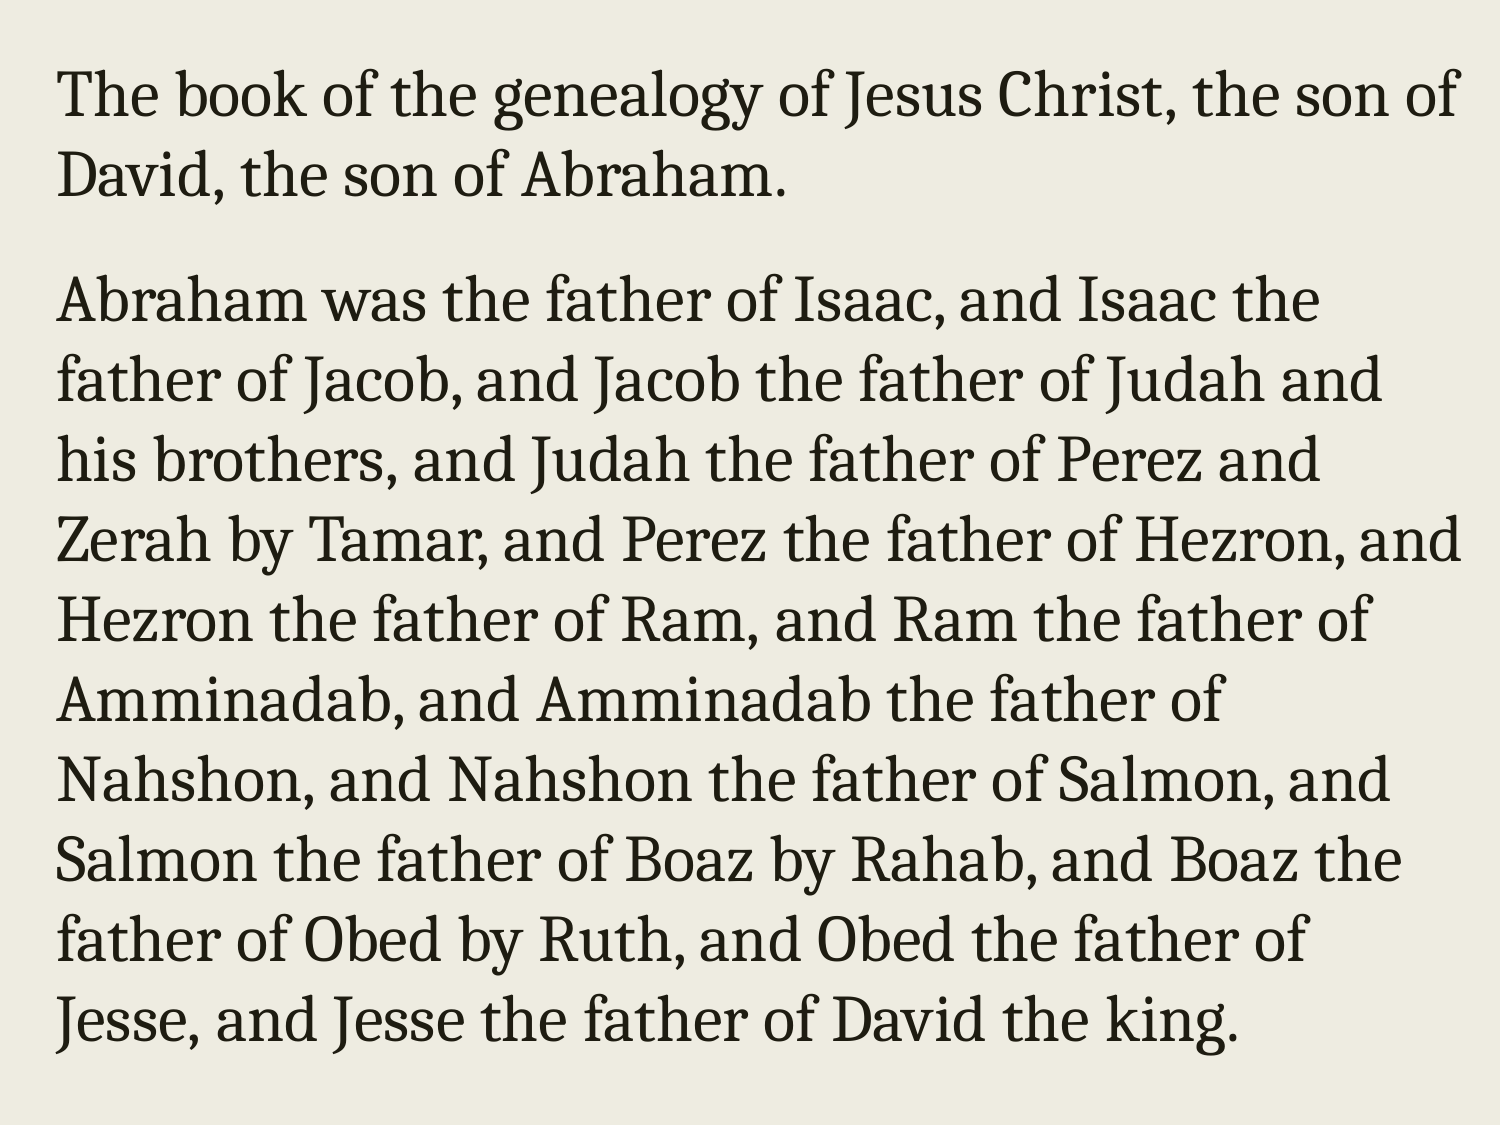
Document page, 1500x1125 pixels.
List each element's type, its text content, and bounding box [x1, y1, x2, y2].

text_box The book of the genealogy of Jesus Christ, the son of David, the son of Abraham. Abraham was the father of Isaac, and Isaac the father of Jacob, and Jacob the father of Judah and his brothers, and Judah the father of Perez and Zerah by Tamar, and Perez the father of Hezron, and Hezron the father of Ram, and Ram the father of Amminadab, and Amminadab the father of Nahshon, and Nahshon the father of Salmon, and Salmon the father of Boaz by Rahab, and Boaz the father of Obed by Ruth, and Obed the father of Jesse, and Jesse the father of David the king. [41, 42, 1483, 1062]
